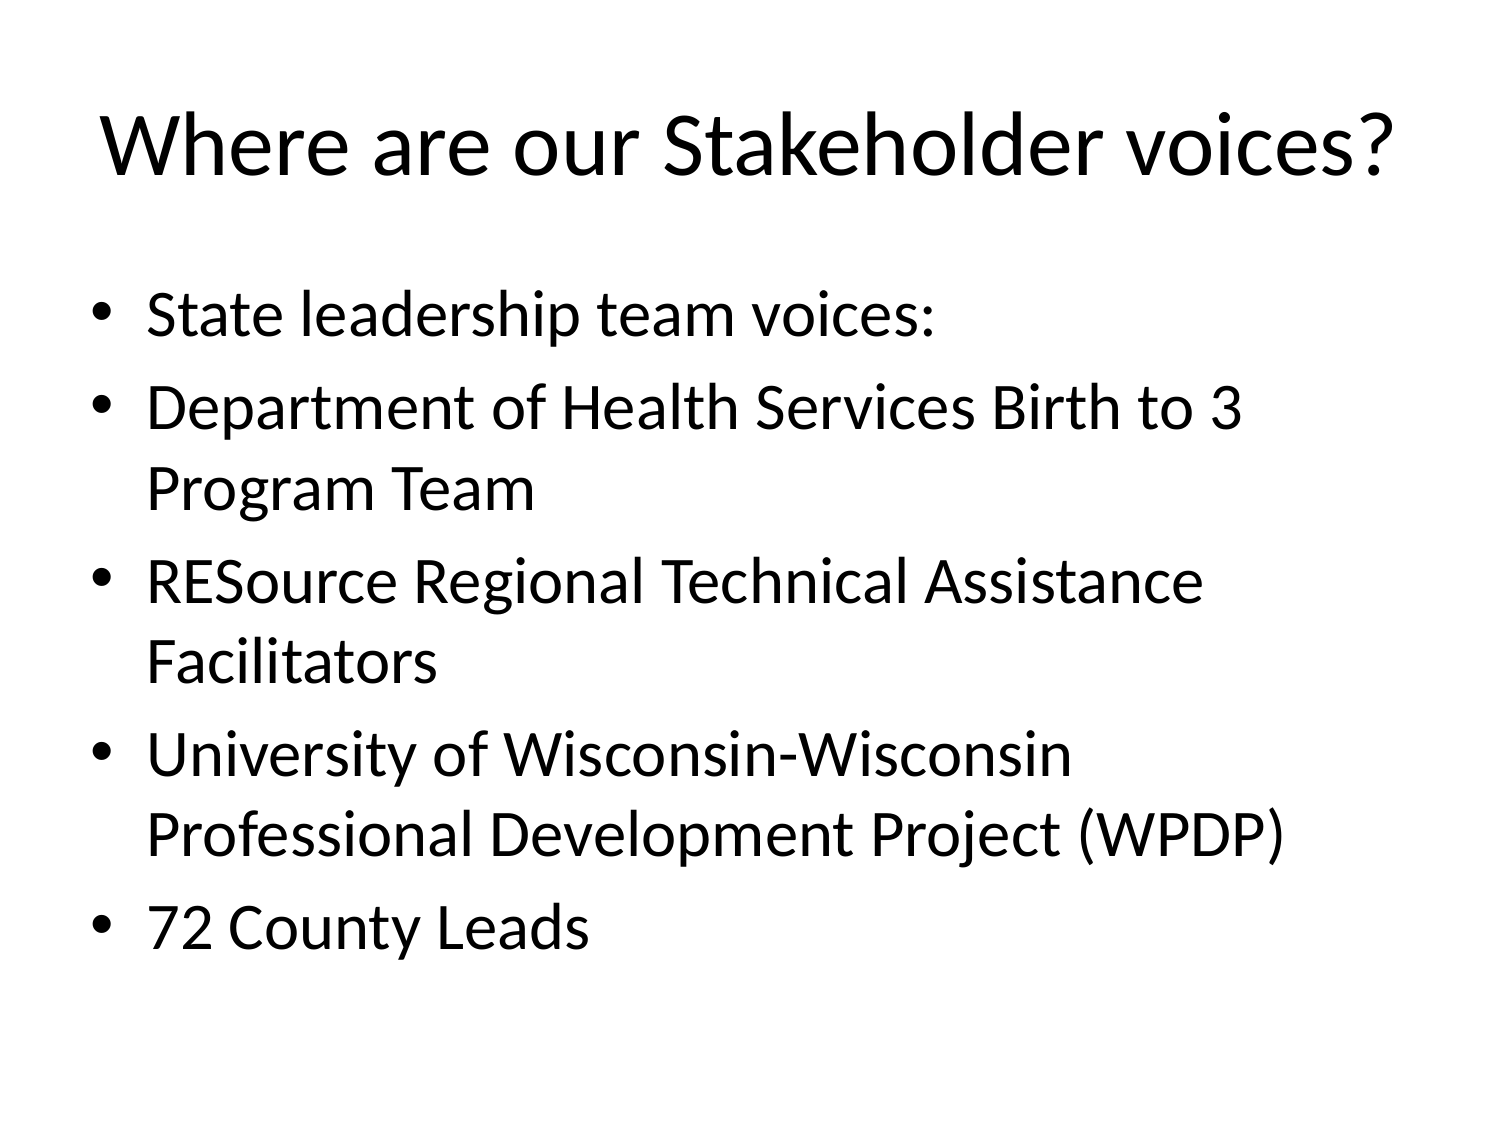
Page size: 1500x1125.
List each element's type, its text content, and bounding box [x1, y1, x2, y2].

title Where are our Stakeholder voices? [75, 45, 1425, 233]
list State leadership team voices: Department of Health Services Birth to 3 Program Team RESource Regional Technical Assistance Facilitators University of Wisconsin-Wisconsin Professional Development Project (WPDP) 72 County Leads [75, 262, 1425, 1005]
